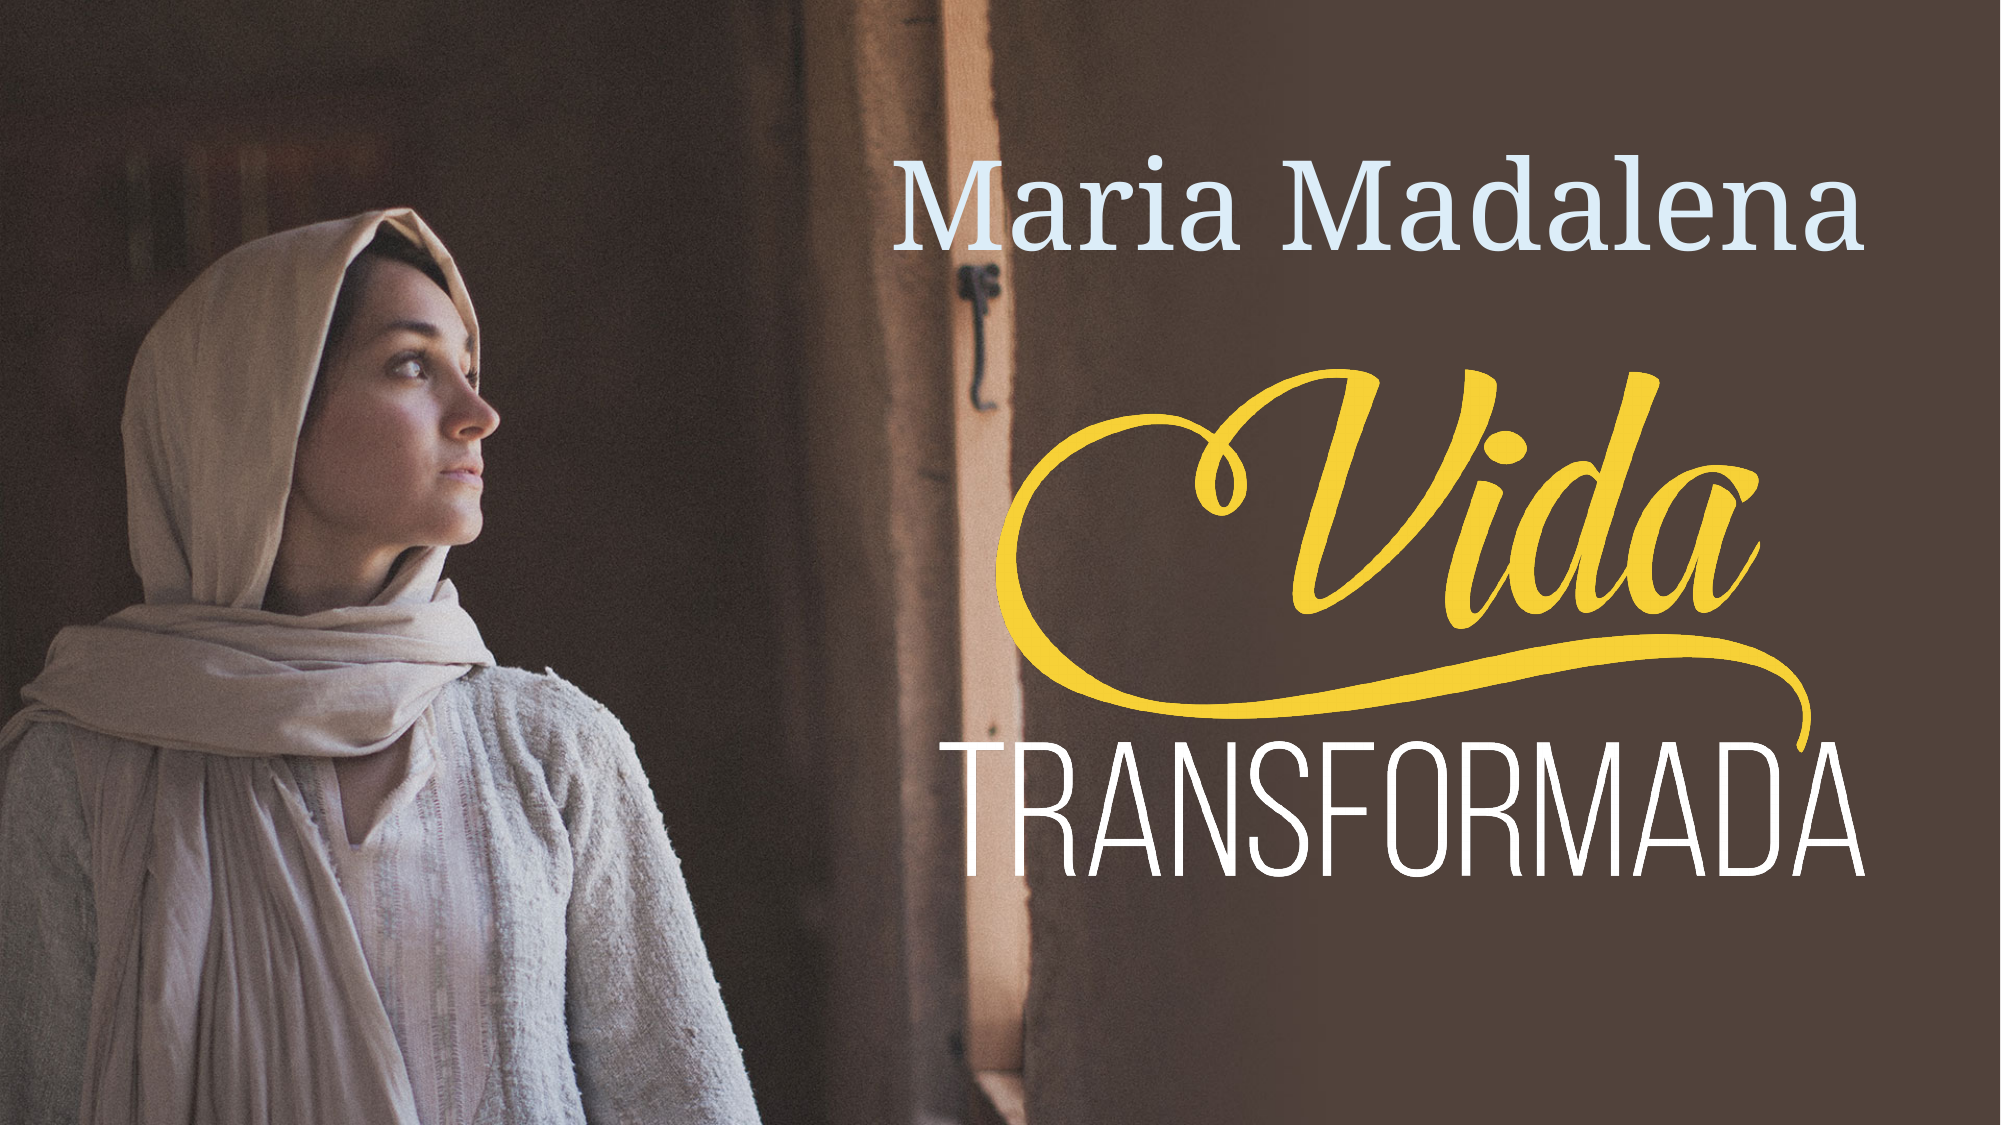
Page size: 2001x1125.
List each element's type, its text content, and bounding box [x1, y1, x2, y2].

title Maria Madalena [840, 110, 1920, 285]
picture [0, 0, 2001, 1125]
